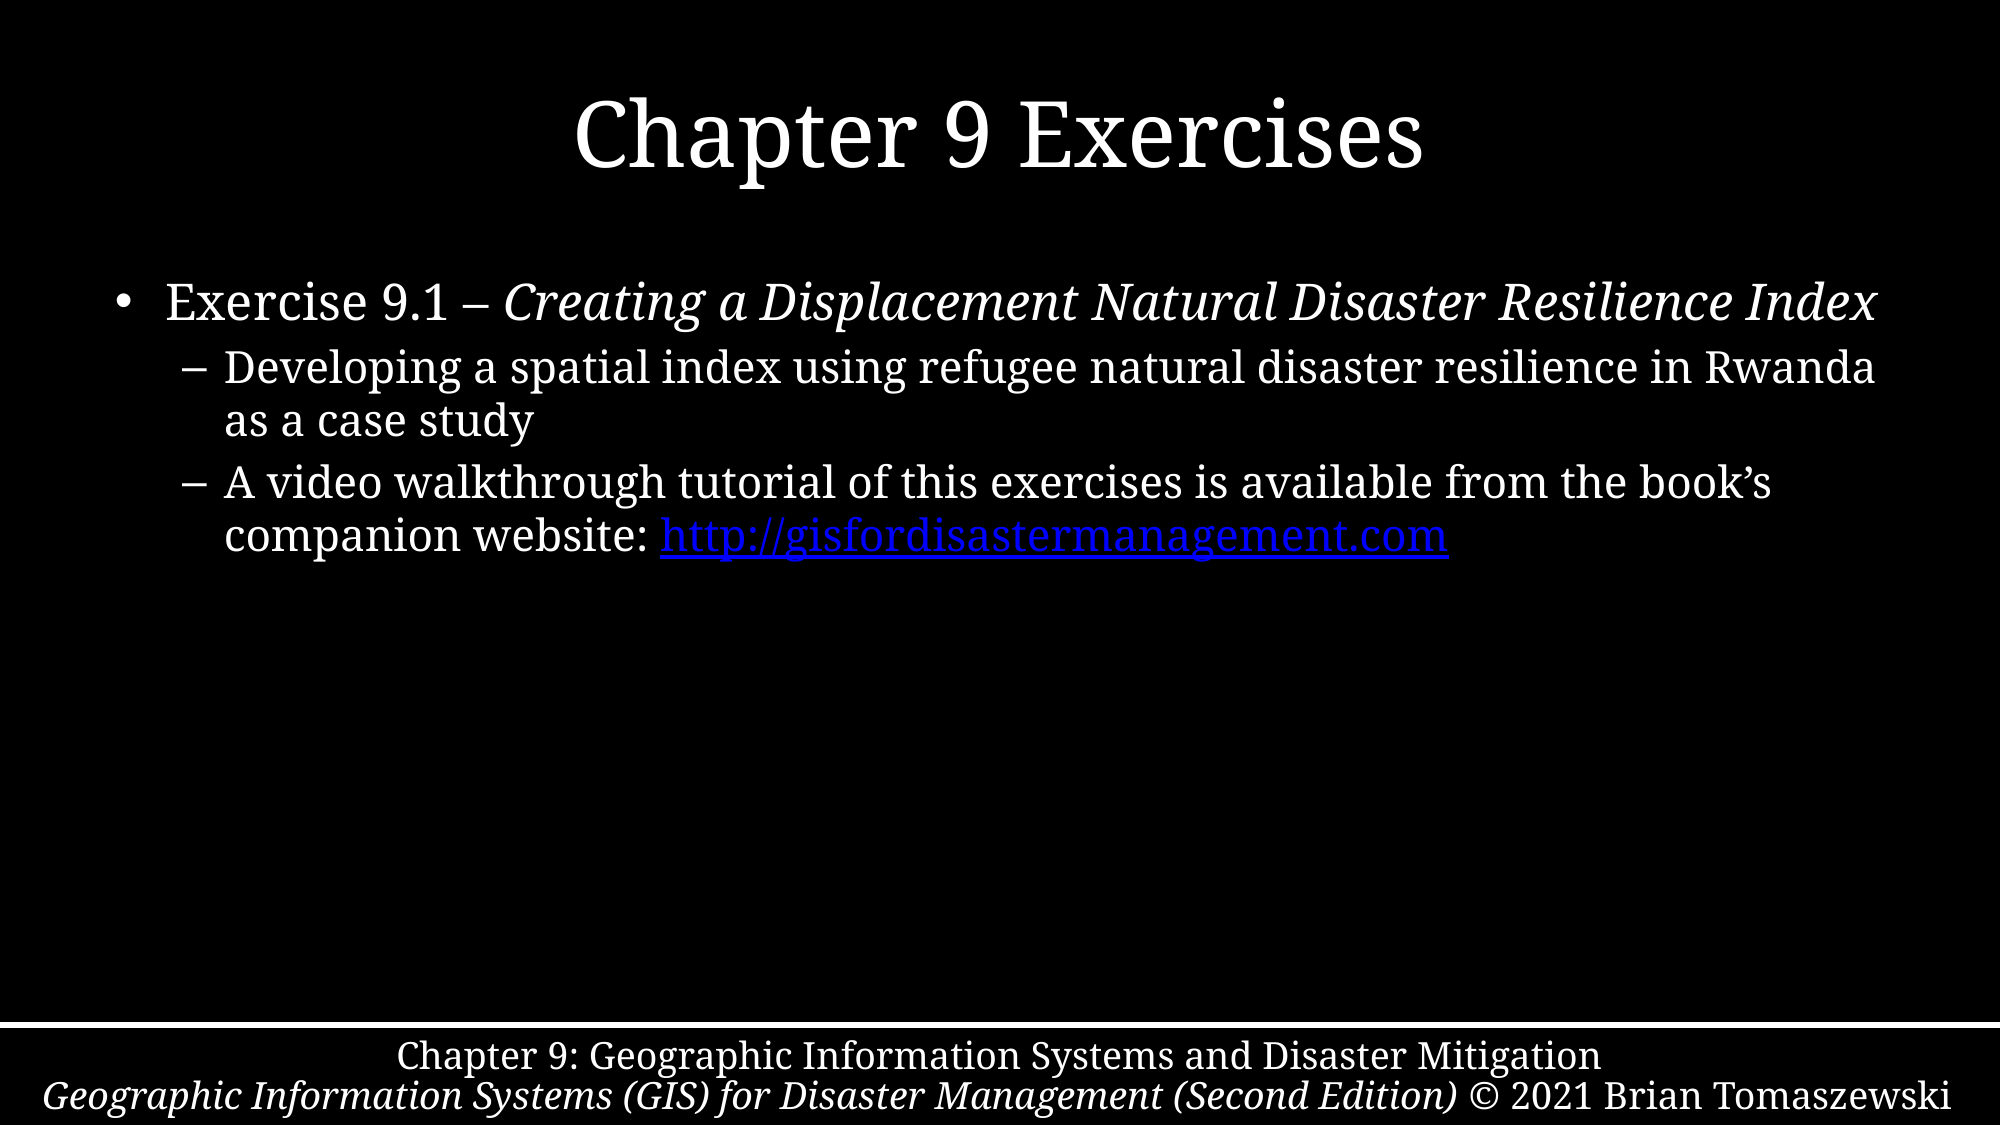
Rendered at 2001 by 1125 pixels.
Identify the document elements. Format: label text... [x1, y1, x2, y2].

title Chapter 9 Exercises [0, 37, 2000, 225]
list Exercise 9.1 – Creating a Displacement Natural Disaster Resilience Index Developing a spatial index using refugee natural disaster resilience in Rwanda as a case study A video walkthrough tutorial of this exercises is available from the book’s companion website: http://gisfordisastermanagement.com [99, 262, 1900, 625]
